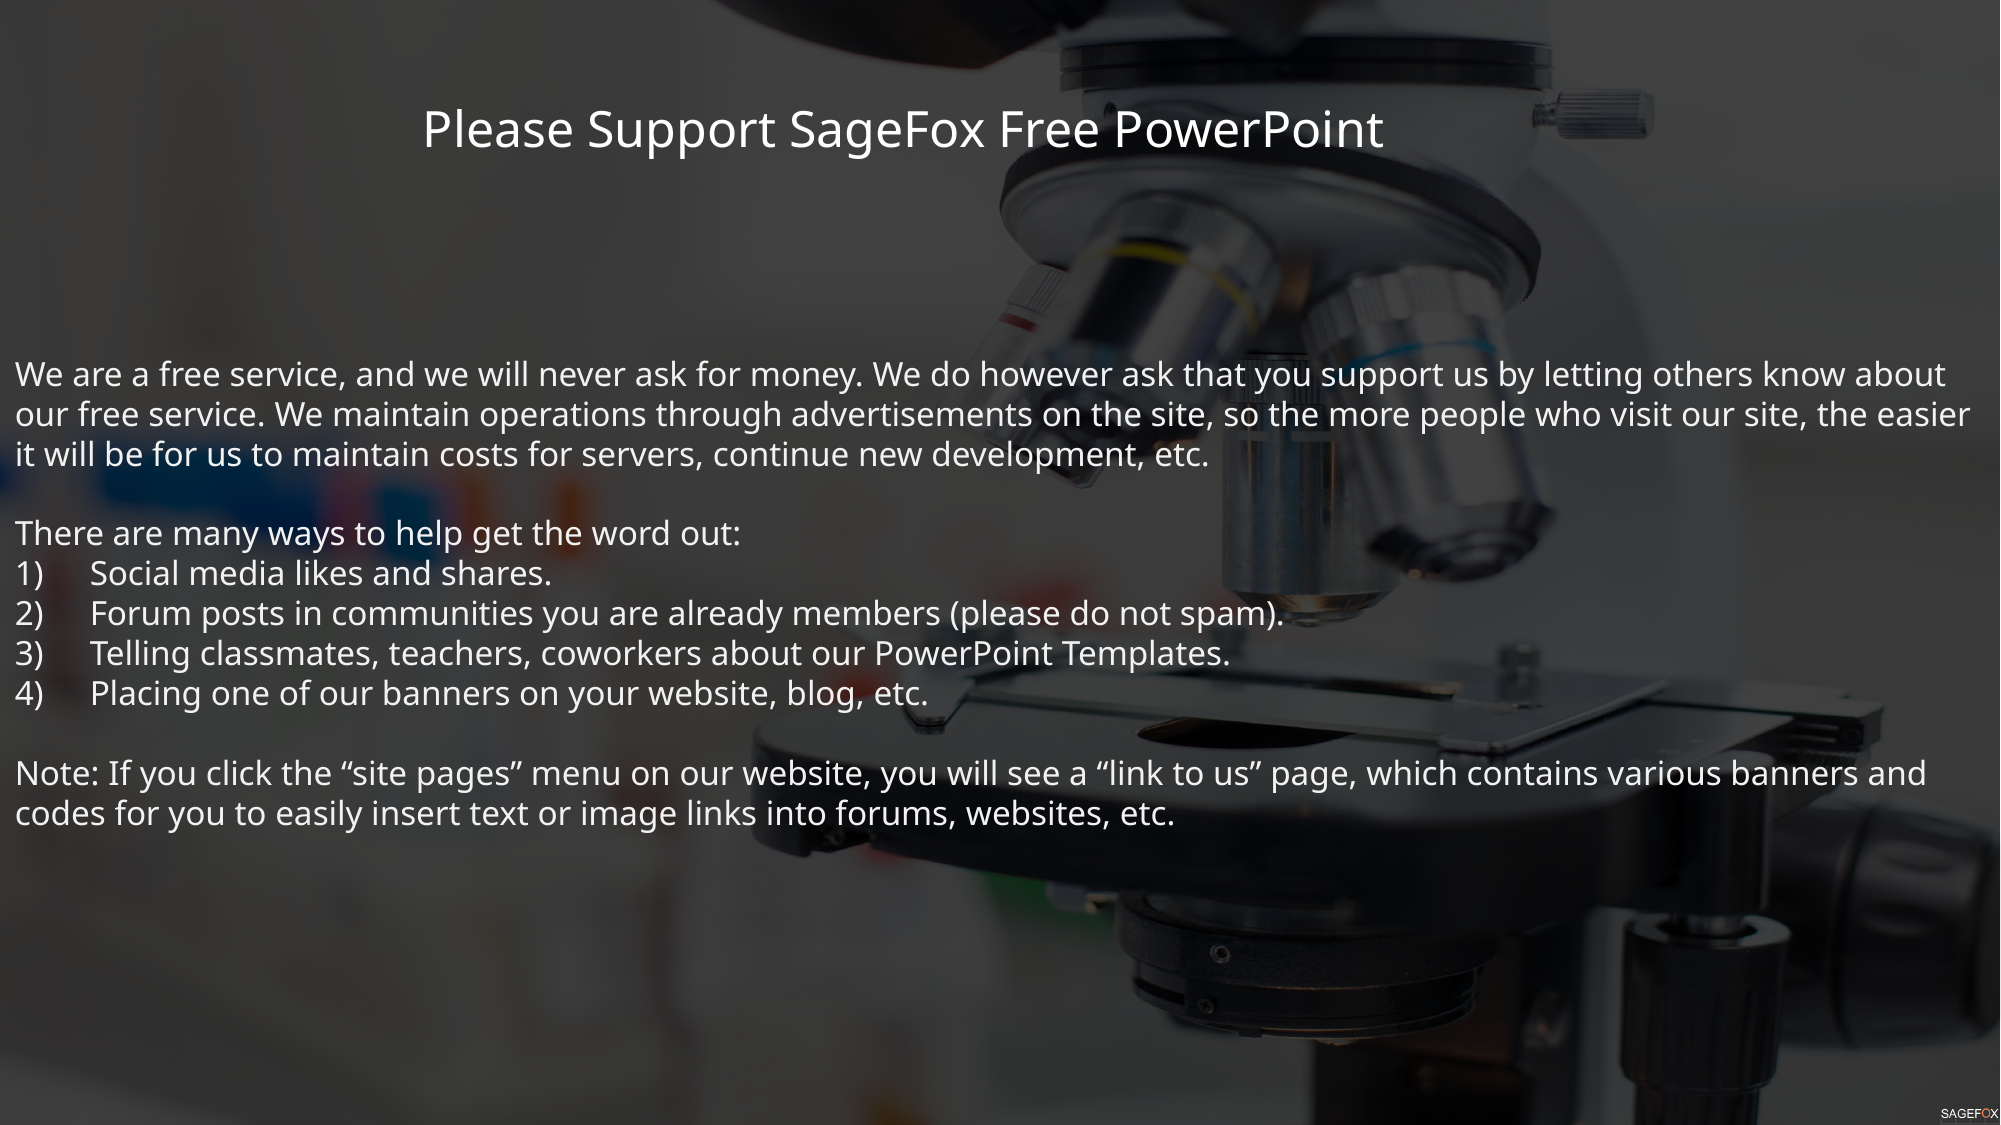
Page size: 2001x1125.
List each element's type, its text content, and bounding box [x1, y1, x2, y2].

title Please Support SageFox Free PowerPoint [363, 72, 1444, 190]
text_box We are a free service, and we will never ask for money. We do however ask that you support us by letting others know about our free service. We maintain operations through advertisements on the site, so the more people who visit our site, the easier it will be for us to maintain costs for servers, continue new development, etc. There are many ways to help get the word out: Social media likes and shares. Forum posts in communities you are already members (please do not spam). Telling classmates, teachers, coworkers about our PowerPoint Templates. Placing one of our banners on your website, blog, etc. Note: If you click the “site pages” menu on our website, you will see a “link to us” page, which contains various banners and codes for you to easily insert text or image links into forums, websites, etc. [0, 0, 2000, 1125]
